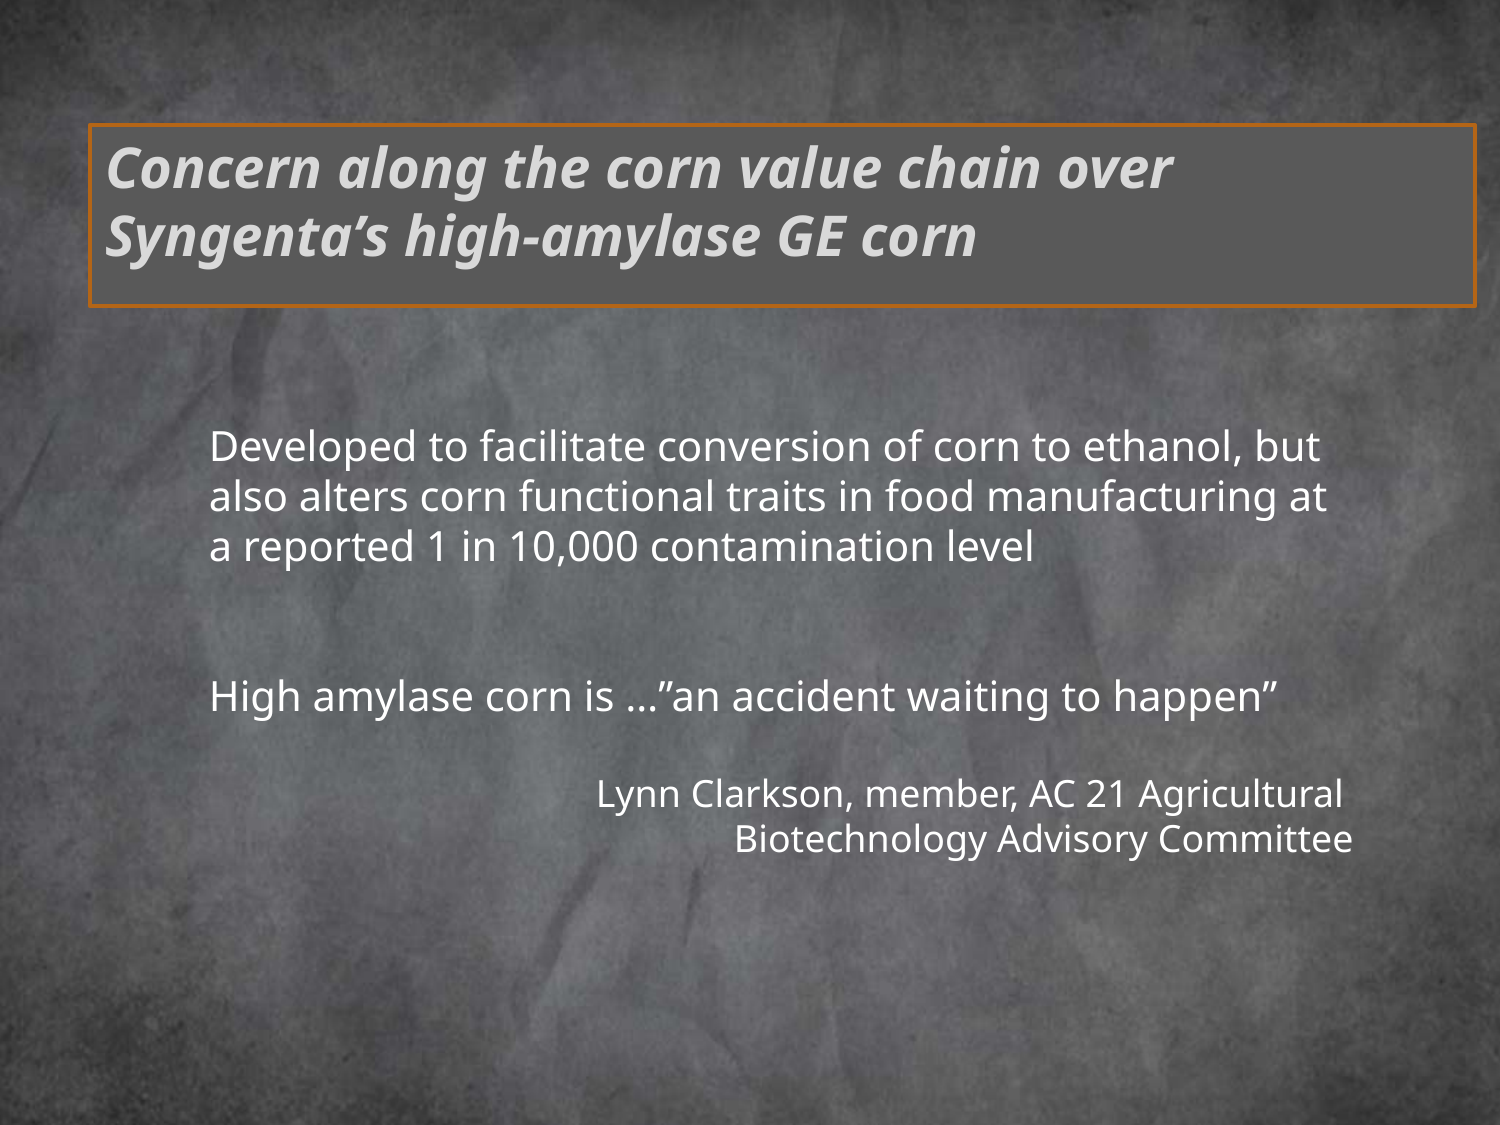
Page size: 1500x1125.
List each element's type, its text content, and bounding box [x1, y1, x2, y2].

text_box [88, 123, 1477, 308]
title Concern along the corn value chain over Syngenta’s high-amylase GE corn [90, 125, 1470, 307]
picture [0, 0, 1500, 1125]
text_box Developed to facilitate conversion of corn to ethanol, but also alters corn functional traits in food manufacturing at a reported 1 in 10,000 contamination level High amylase corn is …”an accident waiting to happen” Lynn Clarkson, member, AC 21 Agricultural Biotechnology Advisory Committee [193, 412, 1369, 918]
